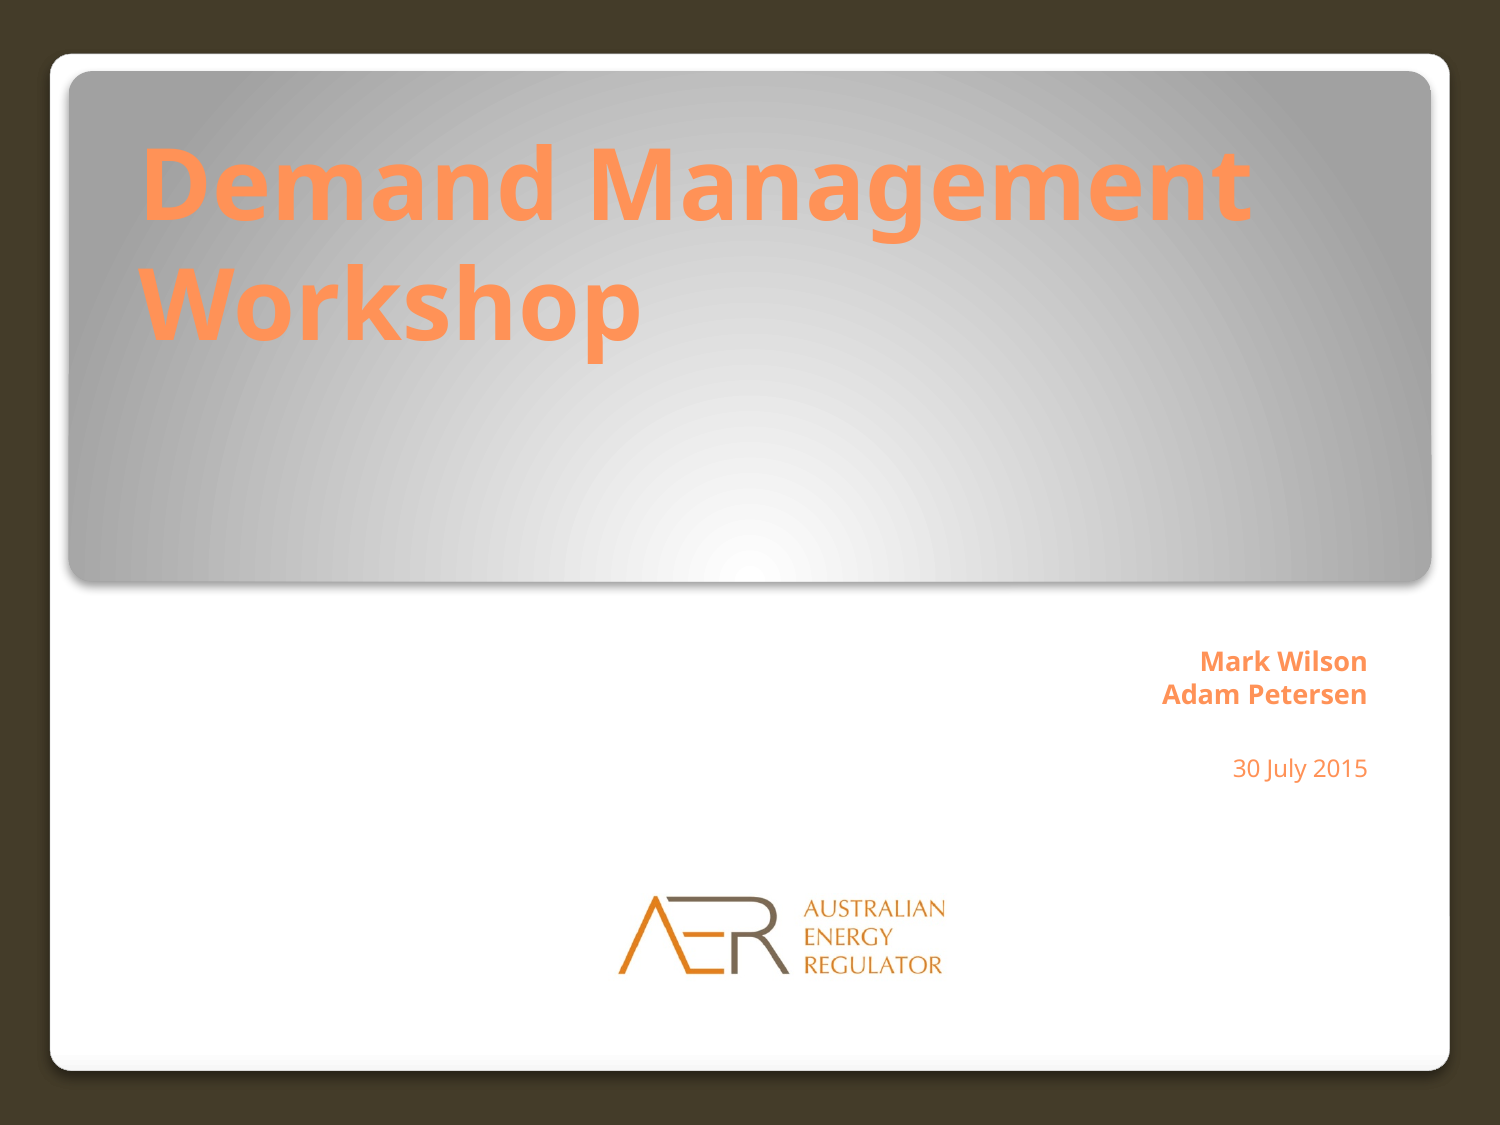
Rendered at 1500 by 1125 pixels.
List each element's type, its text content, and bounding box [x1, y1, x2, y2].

picture [607, 893, 963, 982]
title Mark Wilson Adam Petersen 30 July 2015 [100, 489, 1376, 835]
text_box Demand Management Workshop [123, 113, 1412, 369]
